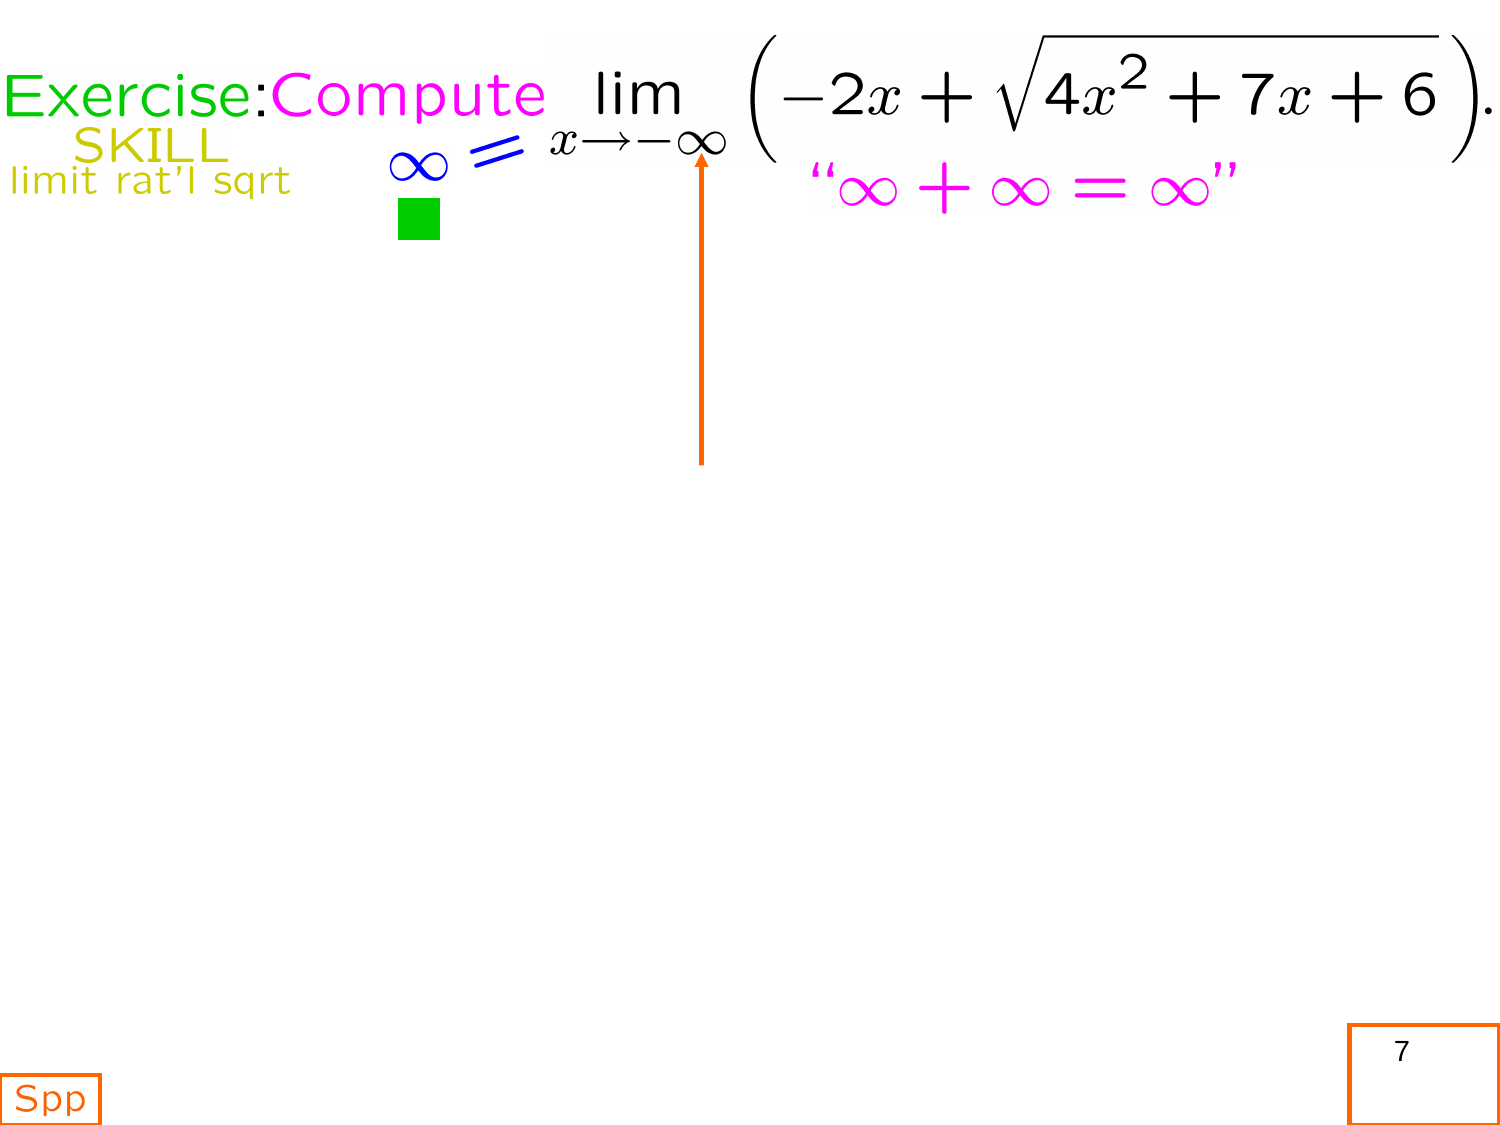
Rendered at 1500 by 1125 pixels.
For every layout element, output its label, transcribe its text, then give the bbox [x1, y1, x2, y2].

picture [503, 134, 522, 140]
text_box [0, 1074, 100, 1125]
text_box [388, 140, 526, 181]
text_box [399, 200, 438, 238]
text_box [1349, 1025, 1500, 1125]
picture [15, 1083, 85, 1118]
picture [5, 71, 265, 118]
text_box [12, 125, 292, 201]
picture [272, 70, 544, 125]
picture [548, 33, 1492, 215]
slide_number 7 [1074, 1024, 1425, 1103]
